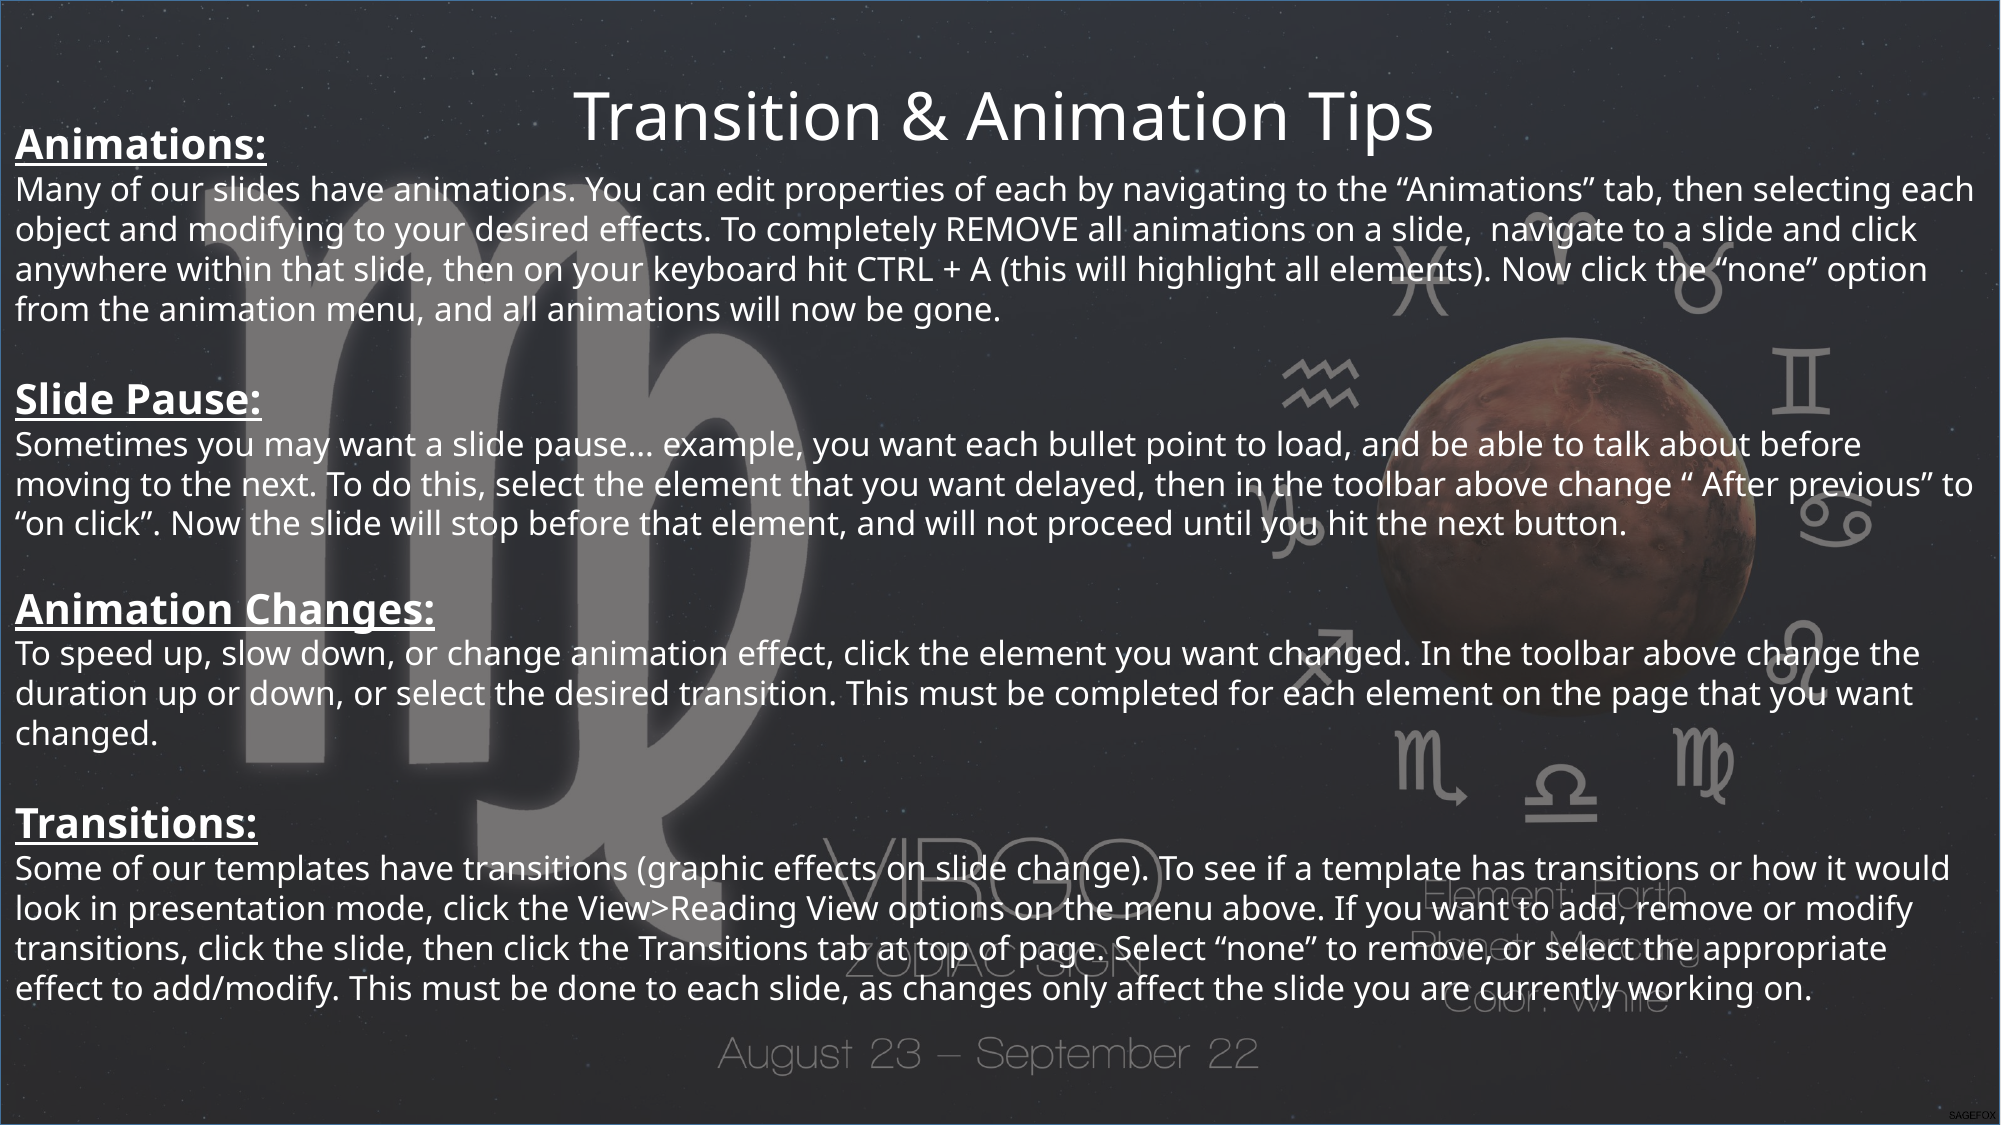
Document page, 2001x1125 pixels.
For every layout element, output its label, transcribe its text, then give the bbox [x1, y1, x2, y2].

text_box Animations: Many of our slides have animations. You can edit properties of each by navigating to the “Animations” tab, then selecting each object and modifying to your desired effects. To completely REMOVE all animations on a slide, navigate to a slide and click anywhere within that slide, then on your keyboard hit CTRL + A (this will highlight all elements). Now click the “none” option from the animation menu, and all animations will now be gone. Slide Pause: Sometimes you may want a slide pause… example, you want each bullet point to load, and be able to talk about before moving to the next. To do this, select the element that you want delayed, then in the toolbar above change “ After previous” to “on click”. Now the slide will stop before that element, and will not proceed until you hit the next button. Animation Changes: To speed up, slow down, or change animation effect, click the element you want changed. In the toolbar above change the duration up or down, or select the desired transition. This must be completed for each element on the page that you want changed. Transitions: Some of our templates have transitions (graphic effects on slide change). To see if a template has transitions or how it would look in presentation mode, click the View>Reading View options on the menu above. If you want to add, remove or modify transitions, click the slide, then click the Transitions tab at top of page. Select “none” to remove, or select the appropriate effect to add/modify. This must be done to each slide, as changes only affect the slide you are currently working on. [0, 0, 2000, 1125]
title Transition & Animation Tips [477, 59, 1532, 177]
